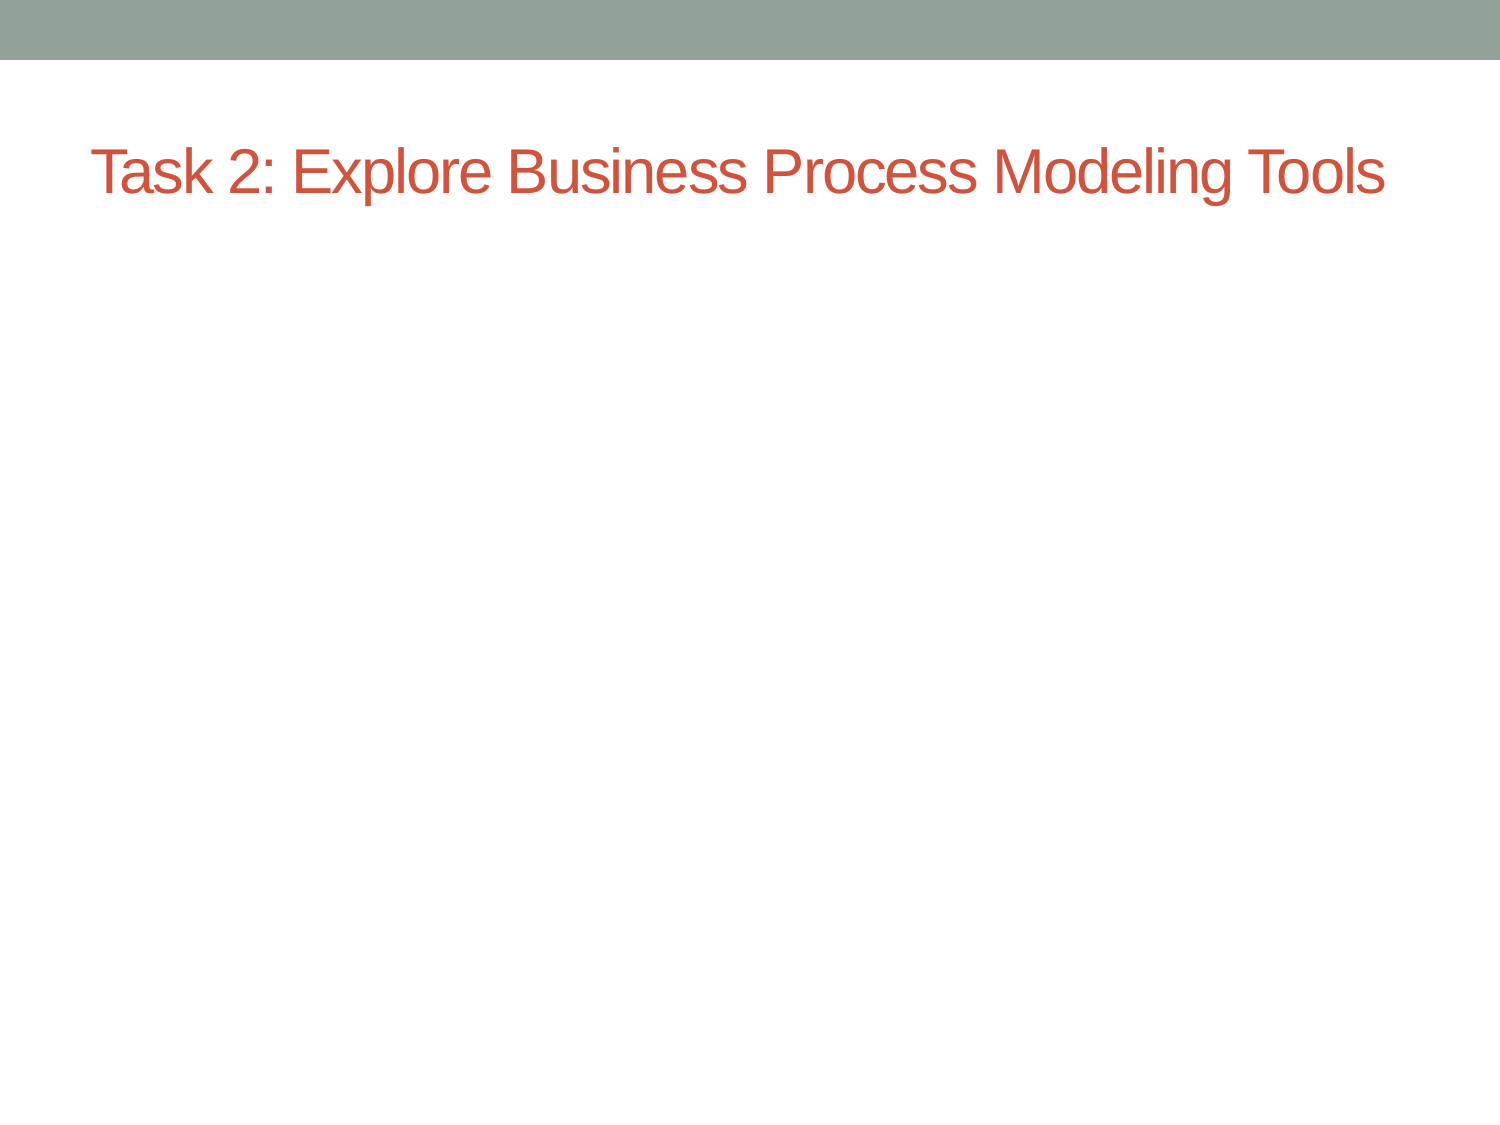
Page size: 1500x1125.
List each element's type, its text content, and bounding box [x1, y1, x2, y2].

title Task 2: Explore Business Process Modeling Tools [75, 87, 1425, 250]
